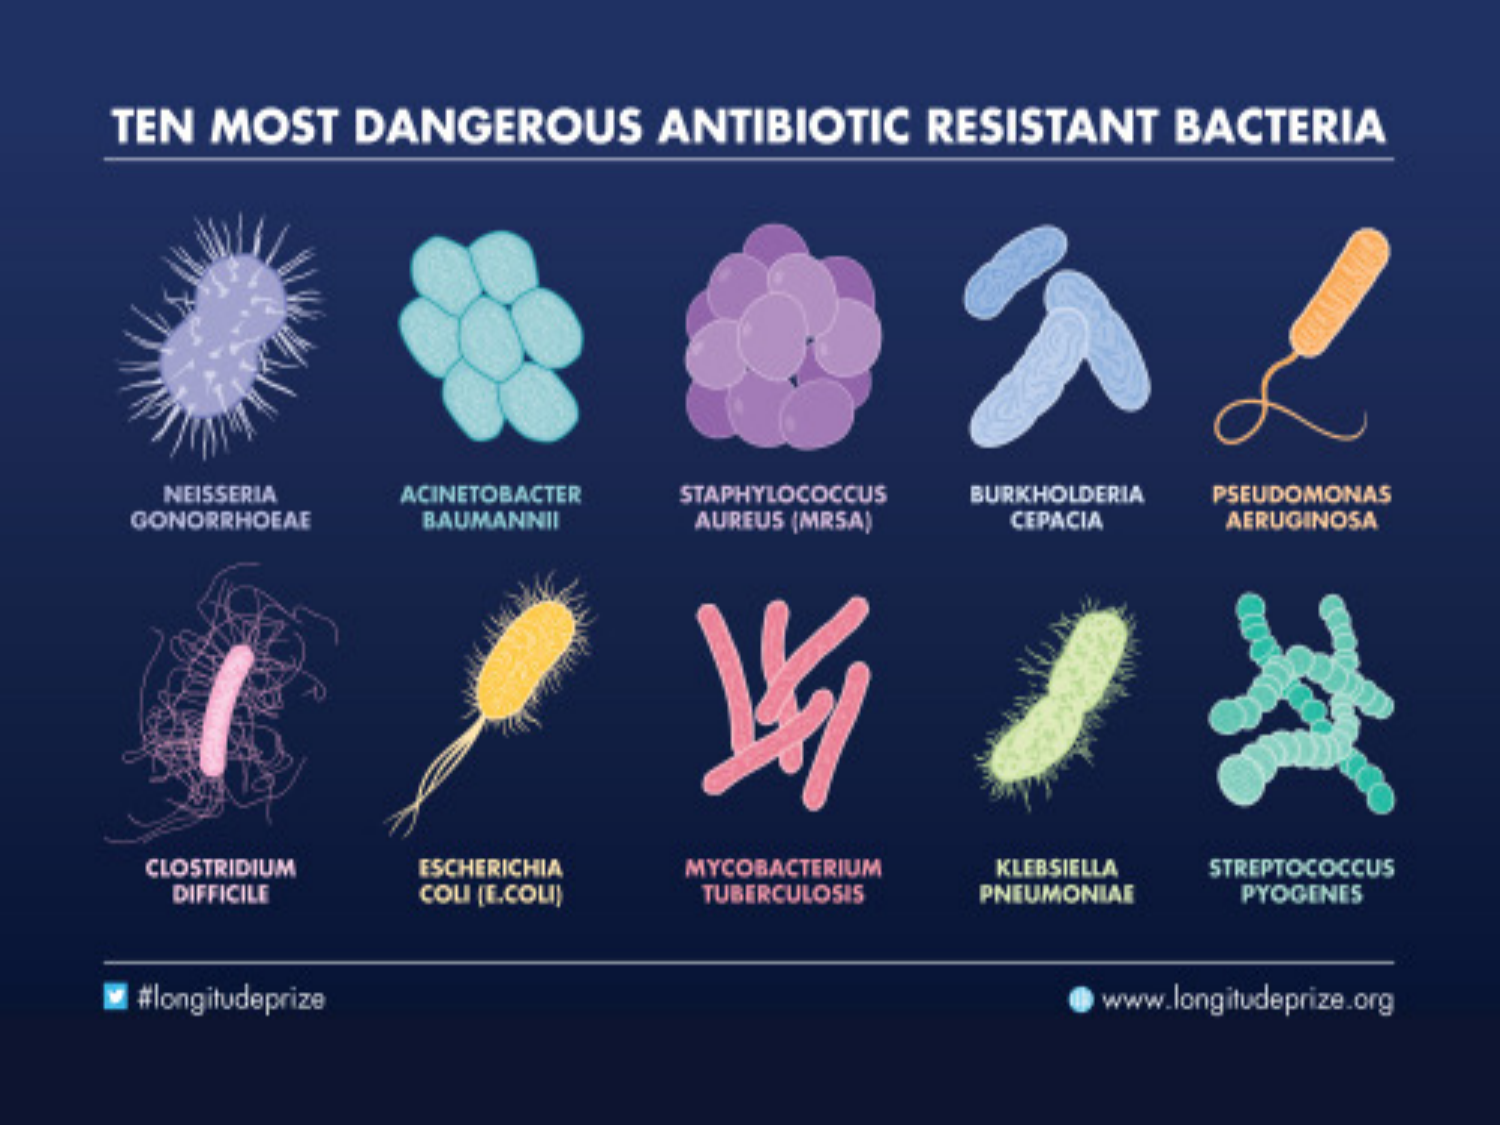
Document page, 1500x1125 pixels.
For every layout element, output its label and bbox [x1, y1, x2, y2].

list [0, 0, 1500, 1125]
